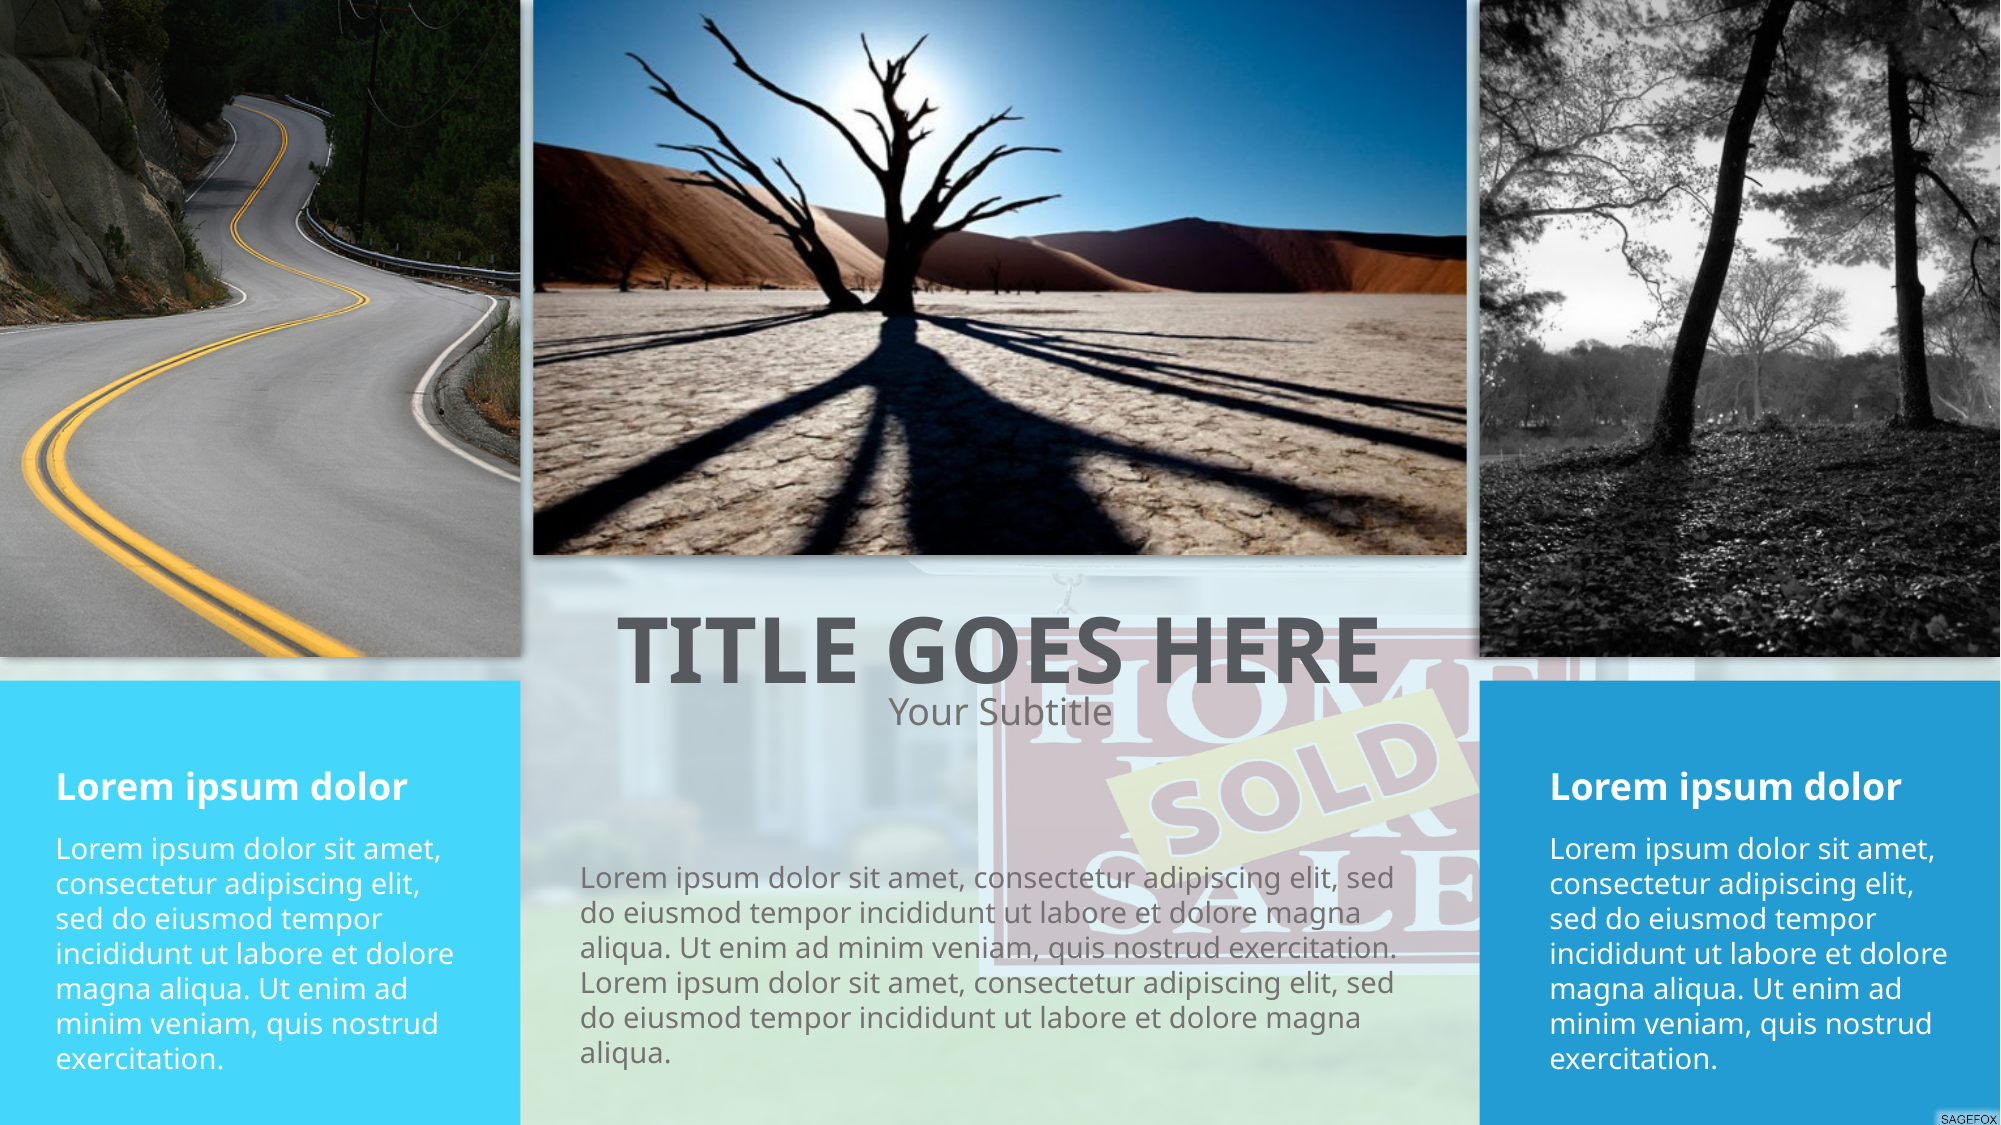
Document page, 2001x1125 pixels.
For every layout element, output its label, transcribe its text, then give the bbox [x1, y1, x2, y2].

text_box [1479, 0, 2000, 657]
text_box [1479, 680, 2000, 1125]
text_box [1534, 755, 1974, 1051]
text_box [0, 680, 521, 1125]
picture [1938, 1114, 1999, 1125]
text_box [532, 0, 1468, 555]
text_box [0, 0, 521, 657]
text_box Lorem ipsum dolor sit amet, consectetur adipiscing elit, sed do eiusmod tempor incididunt ut labore et dolore magna aliqua. Ut enim ad minim veniam, quis nostrud exercitation. Lorem ipsum dolor sit amet, consectetur adipiscing elit, sed do eiusmod tempor incididunt ut labore et dolore magna aliqua. [565, 852, 1452, 1077]
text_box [548, 584, 1452, 742]
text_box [40, 755, 480, 1051]
